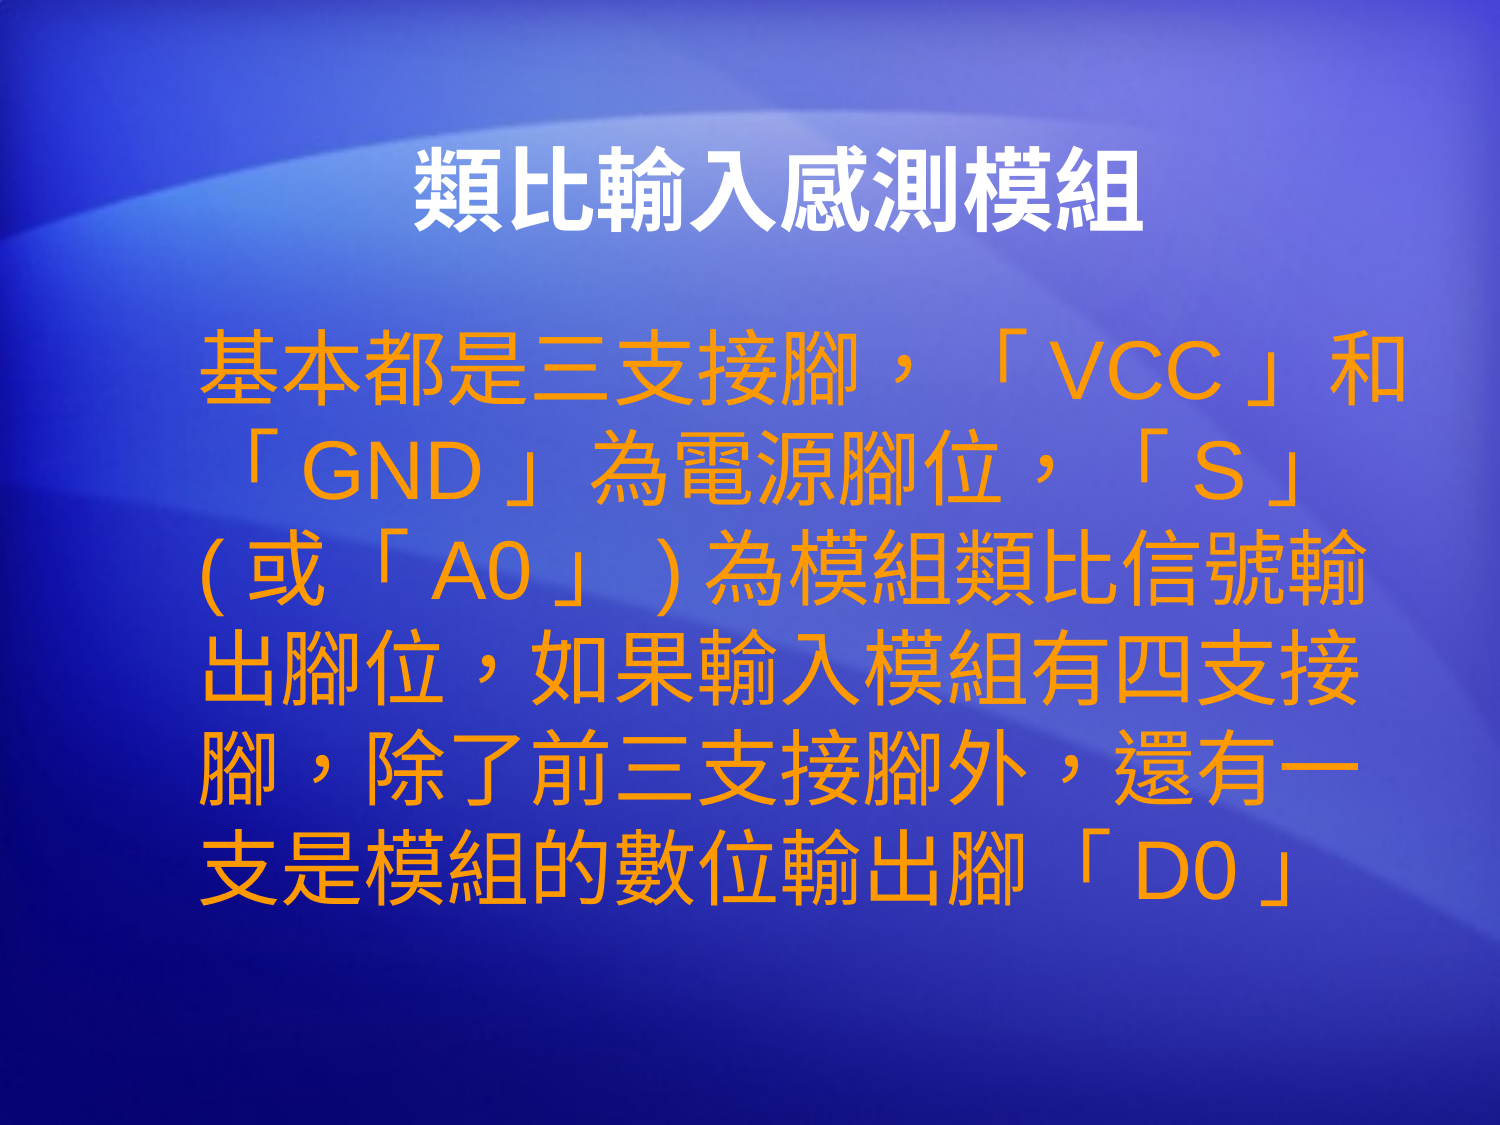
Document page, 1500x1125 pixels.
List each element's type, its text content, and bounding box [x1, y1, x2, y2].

title 類比輸入感測模組 [212, 67, 1348, 308]
subtitle 基本都是三支接腳，「VCC」和「GND」為電源腳位，「S」(或「A0」)為模組類比信號輸出腳位，如果輸入模組有四支接腳，除了前三支接腳外，還有一支是模組的數位輸出腳「D0」 [182, 308, 1433, 478]
picture [0, 0, 1500, 1125]
